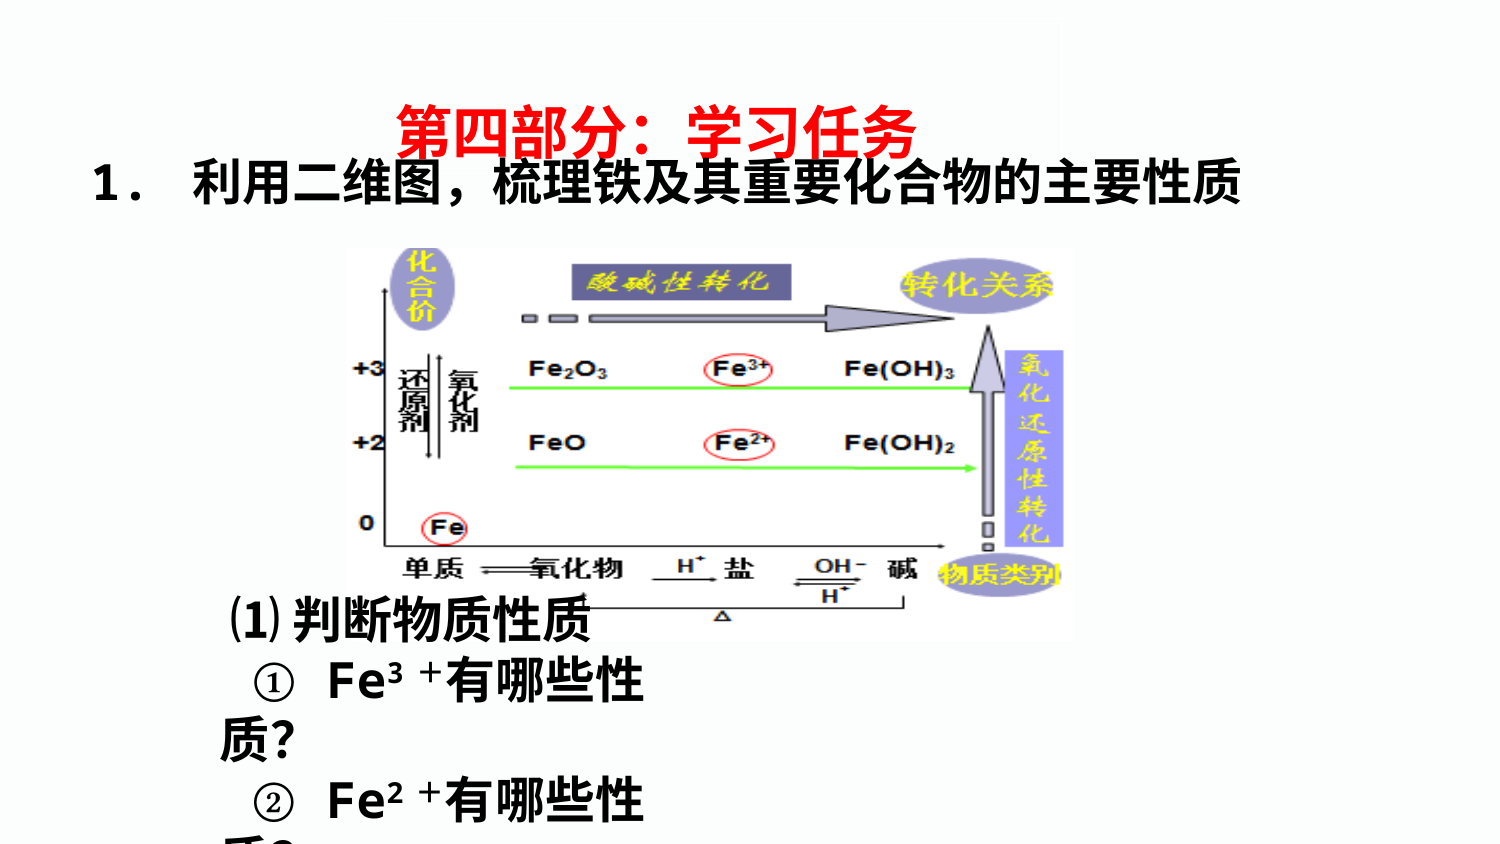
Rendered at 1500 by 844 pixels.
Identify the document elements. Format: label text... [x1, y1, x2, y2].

picture [346, 248, 1074, 641]
text_box 第四部分：学习任务 [379, 18, 1062, 143]
text_box ⑴判断物质性质 ① Fe3＋有哪些性质？ ② Fe2＋有哪些性质？ [205, 640, 728, 836]
text_box 1. 利用二维图，梳理铁及其重要化合物的主要性质 [42, 143, 1397, 219]
